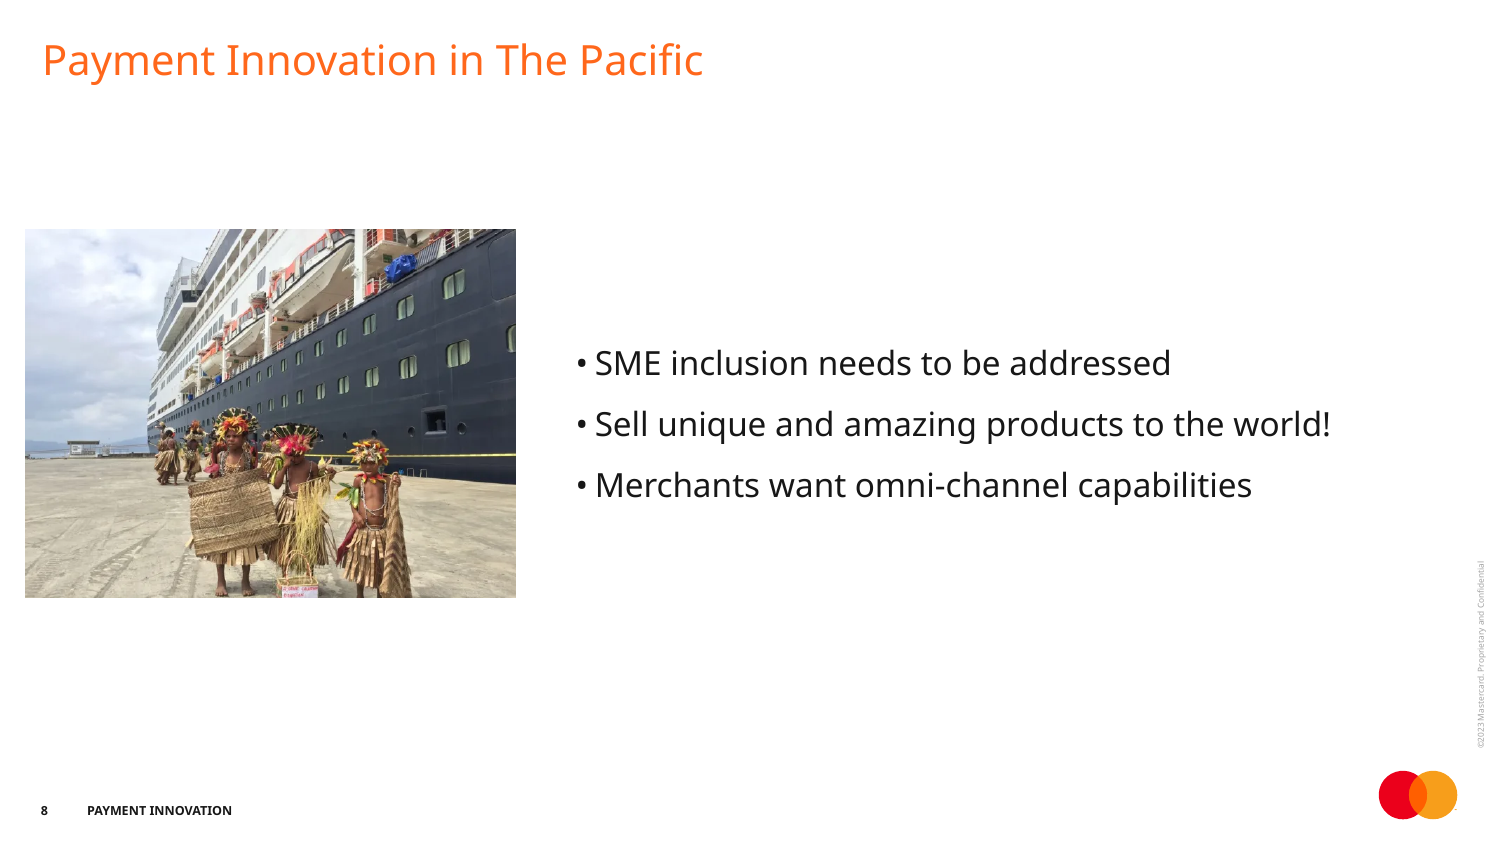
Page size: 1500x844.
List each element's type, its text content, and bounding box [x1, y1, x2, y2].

title Payment Innovation in The Pacific [26, 31, 1407, 93]
slide_number 8 [25, 789, 64, 835]
list SME inclusion needs to be addressed Sell unique and amazing products to the world! Merchants want omni-channel capabilities [560, 213, 1457, 802]
footer Payment Innovation [72, 789, 617, 835]
picture [25, 229, 516, 598]
